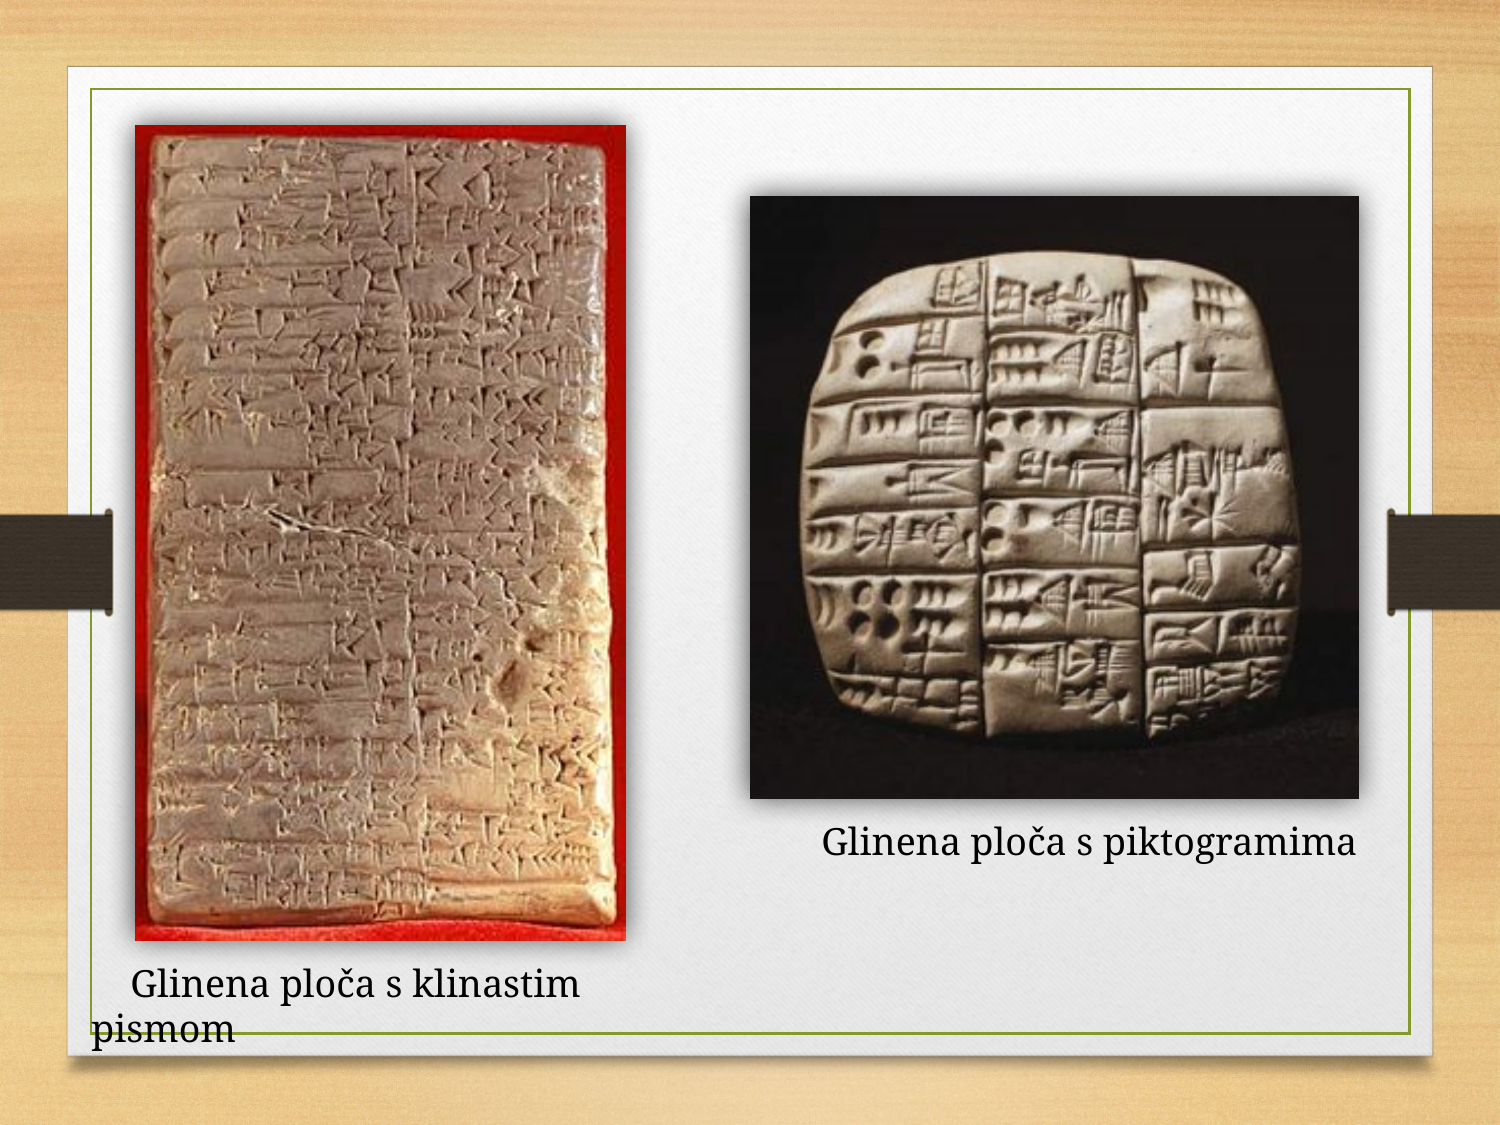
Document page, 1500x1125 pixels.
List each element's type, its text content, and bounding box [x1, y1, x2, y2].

text_box Glinena ploča s piktogramima [738, 810, 1376, 871]
text_box Glinena ploča s klinastim pismom [76, 952, 703, 1057]
picture [0, 0, 1500, 1125]
